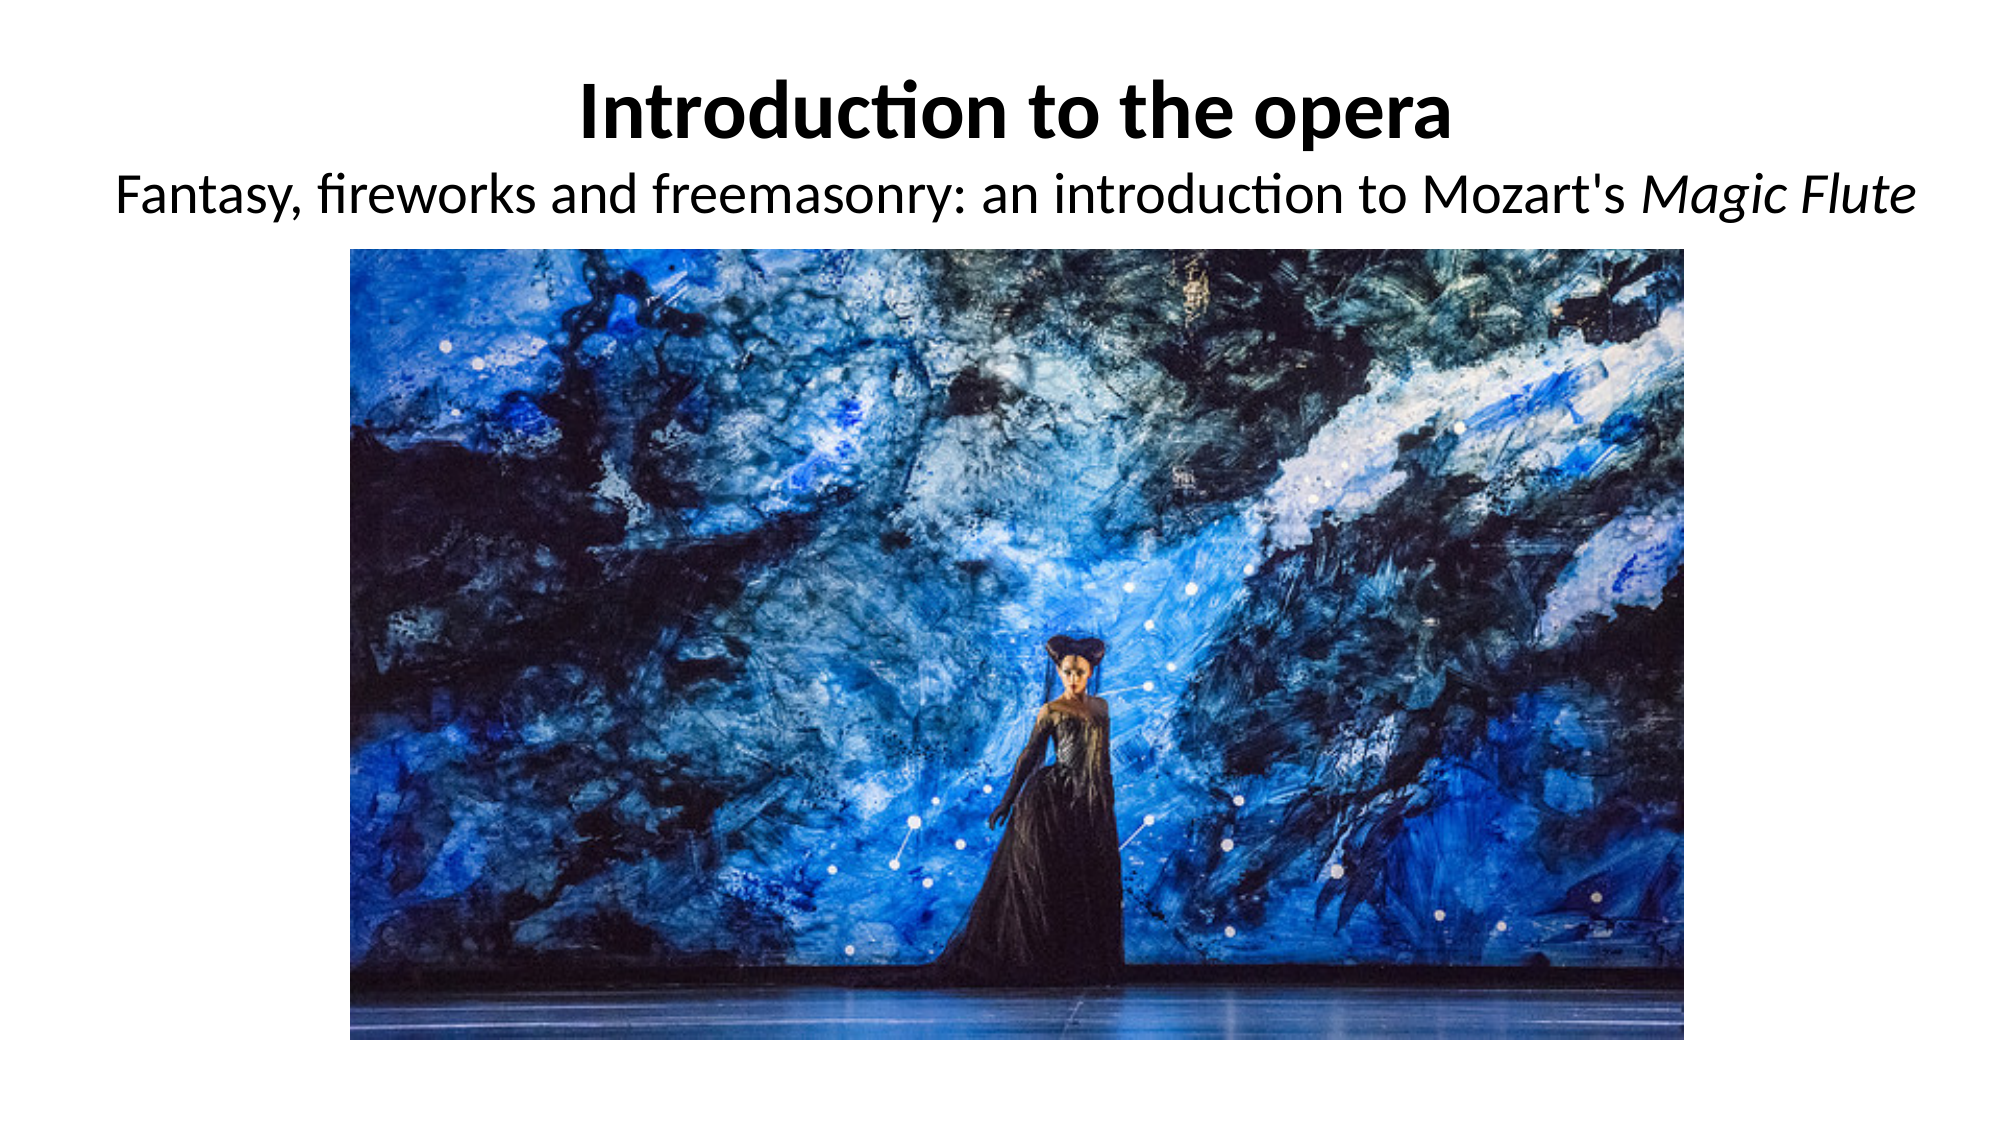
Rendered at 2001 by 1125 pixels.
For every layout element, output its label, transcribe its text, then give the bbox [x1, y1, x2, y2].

picture [349, 249, 1684, 1040]
text_box Introduction to the opera Fantasy, fireworks and freemasonry: an introduction to Mozart's Magic Flute [77, 47, 1957, 278]
